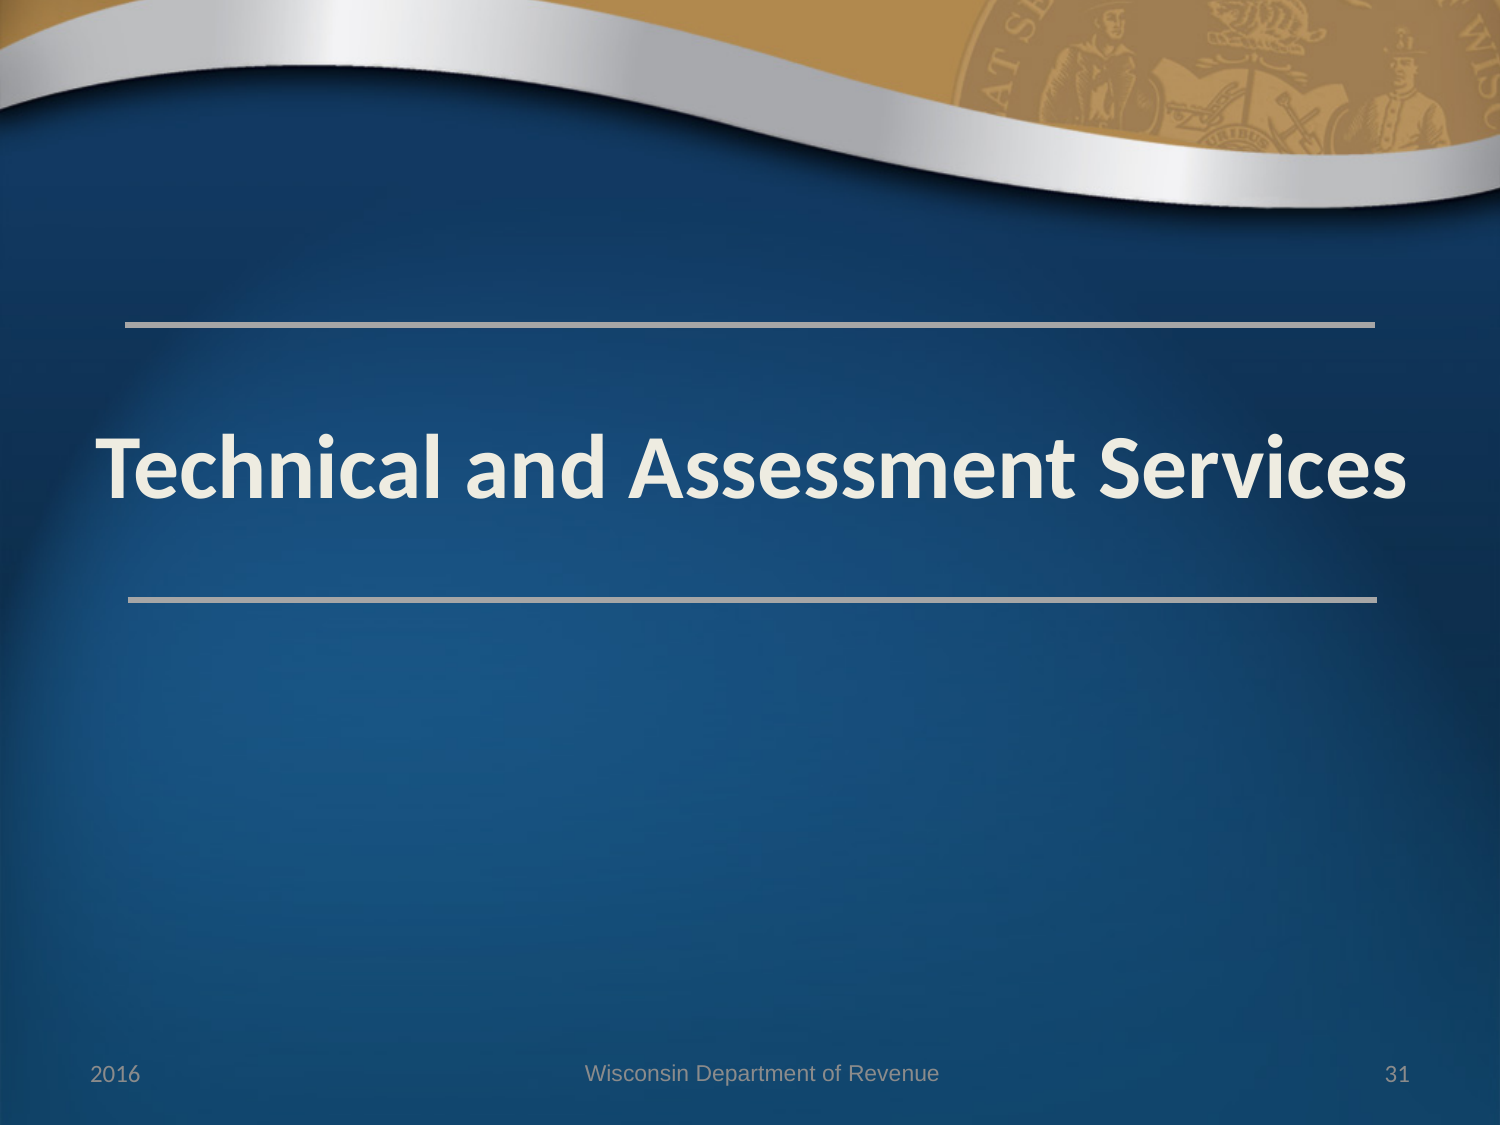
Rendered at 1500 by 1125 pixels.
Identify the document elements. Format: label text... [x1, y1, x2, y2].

footer Wisconsin Department of Revenue [525, 1042, 1000, 1103]
slide_number 31 [1074, 1042, 1425, 1103]
slide_number 2016 [75, 1042, 425, 1103]
text_box Technical and Assessment Services [1, 399, 1500, 525]
picture [0, 0, 1500, 1125]
